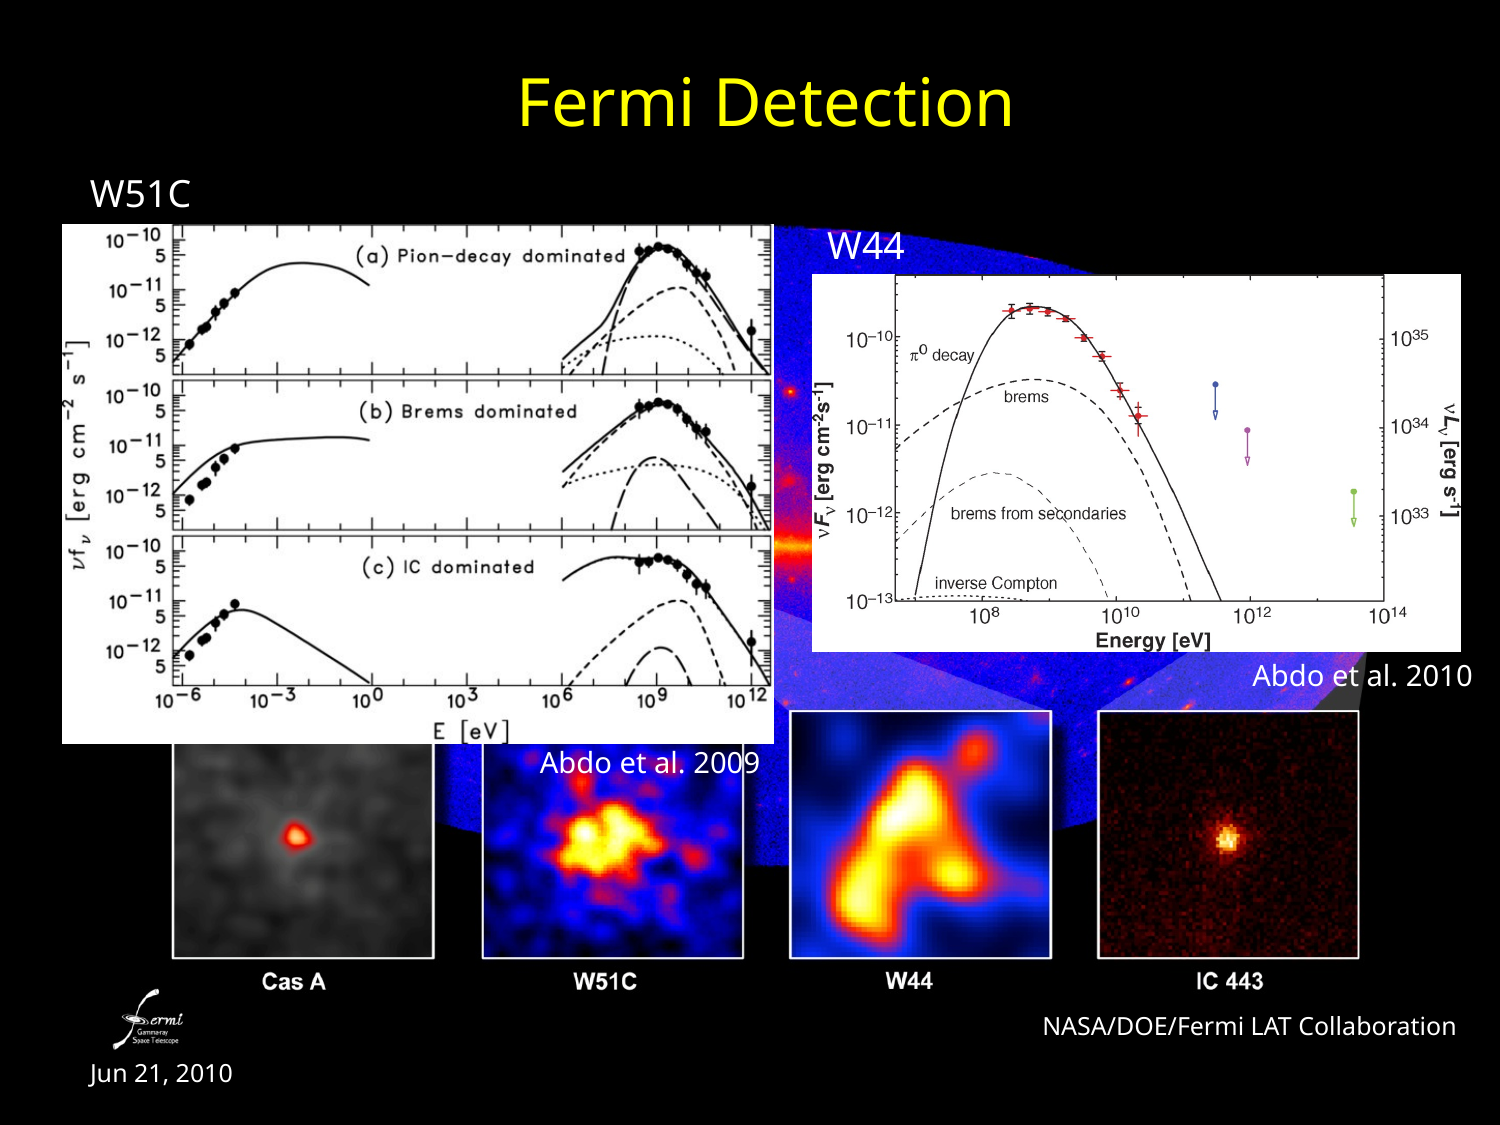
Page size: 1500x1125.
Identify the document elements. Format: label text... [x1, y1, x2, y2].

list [99, 199, 1426, 1071]
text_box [62, 162, 788, 789]
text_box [812, 214, 1500, 701]
footer NASA/DOE/Fermi LAT Collaboration [1429, 999, 1500, 1050]
title Fermi Detection [193, 36, 1340, 163]
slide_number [75, 1042, 425, 1103]
